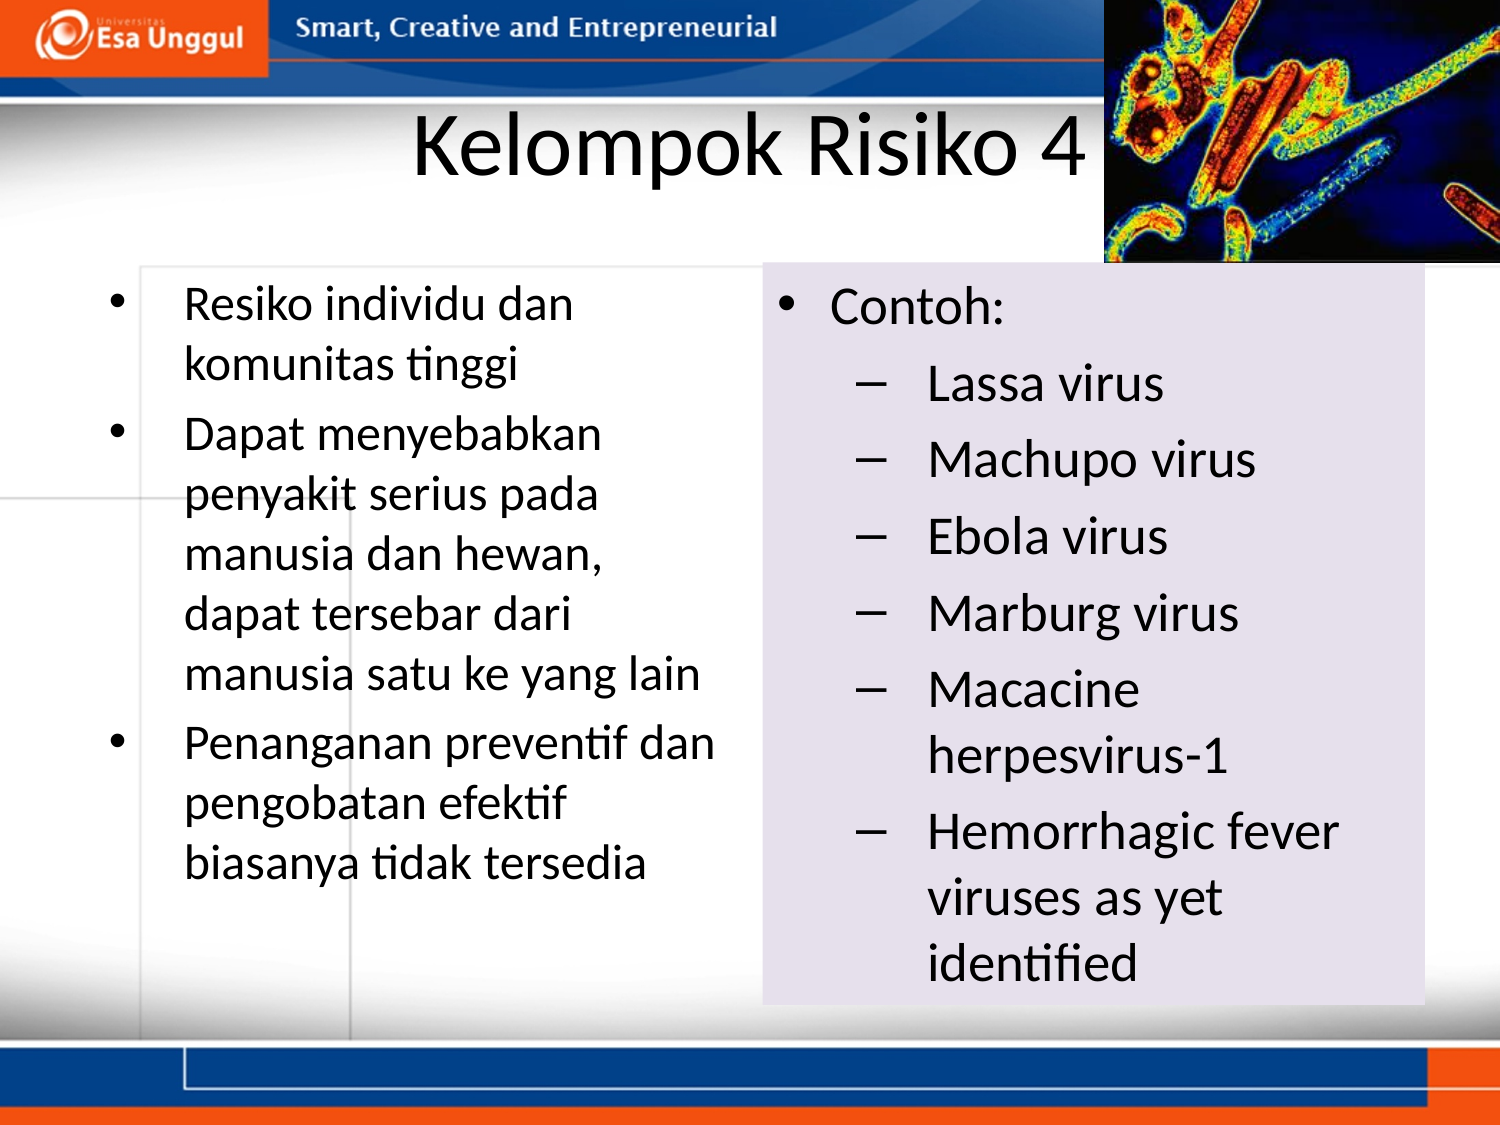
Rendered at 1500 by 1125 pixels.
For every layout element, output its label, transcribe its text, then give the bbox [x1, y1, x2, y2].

title Kelompok Risiko 4 [75, 45, 1098, 233]
list Resiko individu dan komunitas tinggi Dapat menyebabkan penyakit serius pada manusia dan hewan, dapat tersebar dari manusia satu ke yang lain Penanganan preventif dan pengobatan efektif biasanya tidak tersedia [75, 262, 738, 1005]
list Contoh: Lassa virus Machupo virus Ebola virus Marburg virus Macacine herpesvirus-1 Hemorrhagic fever viruses as yet identified [762, 262, 1425, 1005]
picture [0, 0, 1500, 1125]
